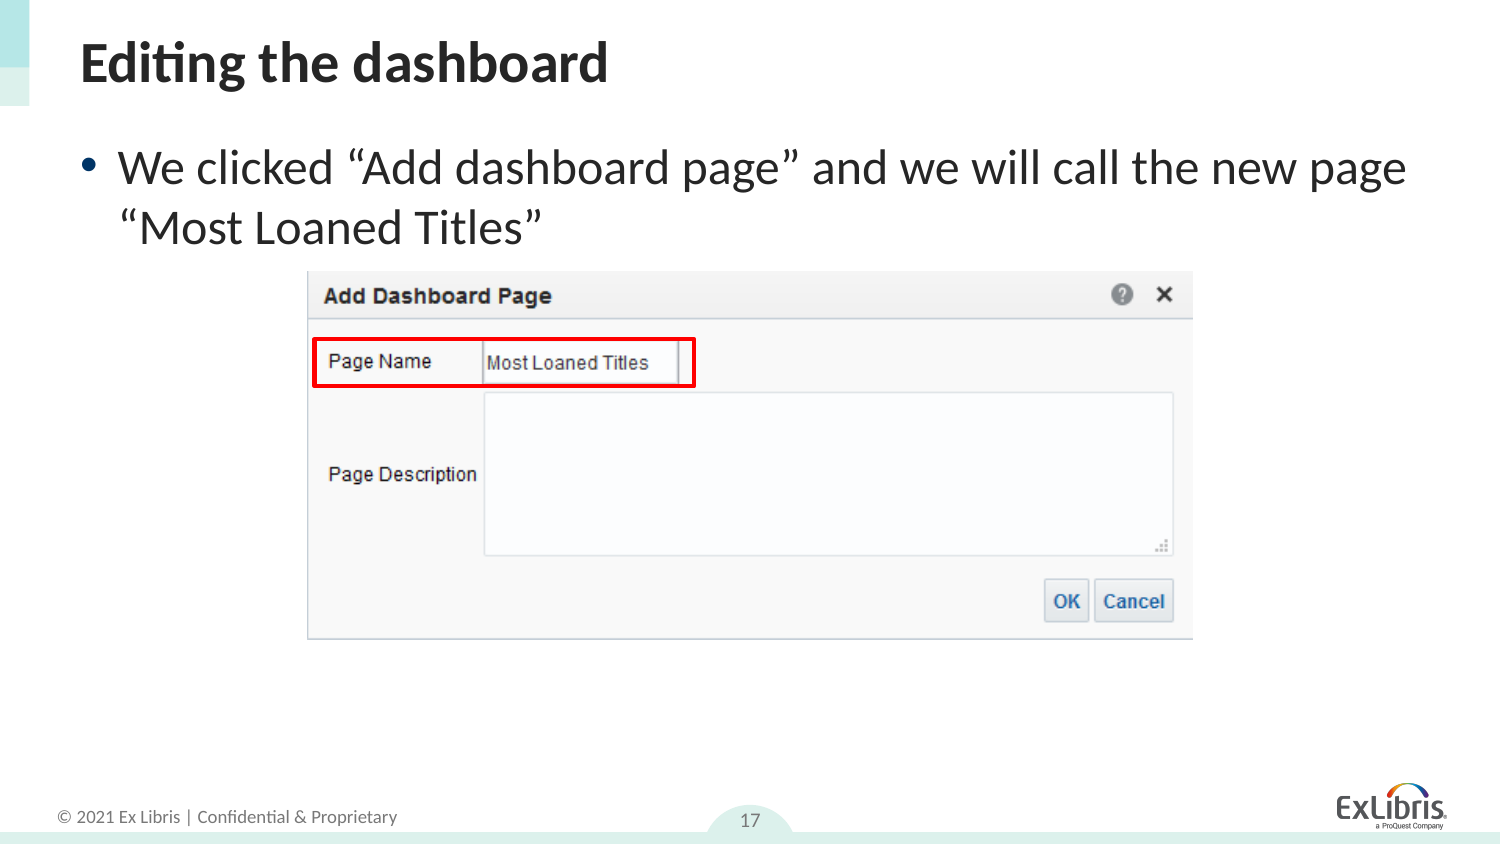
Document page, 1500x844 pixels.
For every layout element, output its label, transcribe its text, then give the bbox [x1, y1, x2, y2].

picture [307, 271, 1193, 640]
slide_number 17 [705, 789, 795, 844]
title Editing the dashboard [64, 11, 1447, 107]
picture [1337, 783, 1447, 830]
list We clicked “Add dashboard page” and we will call the new page “Most Loaned Titles” [64, 126, 1447, 780]
